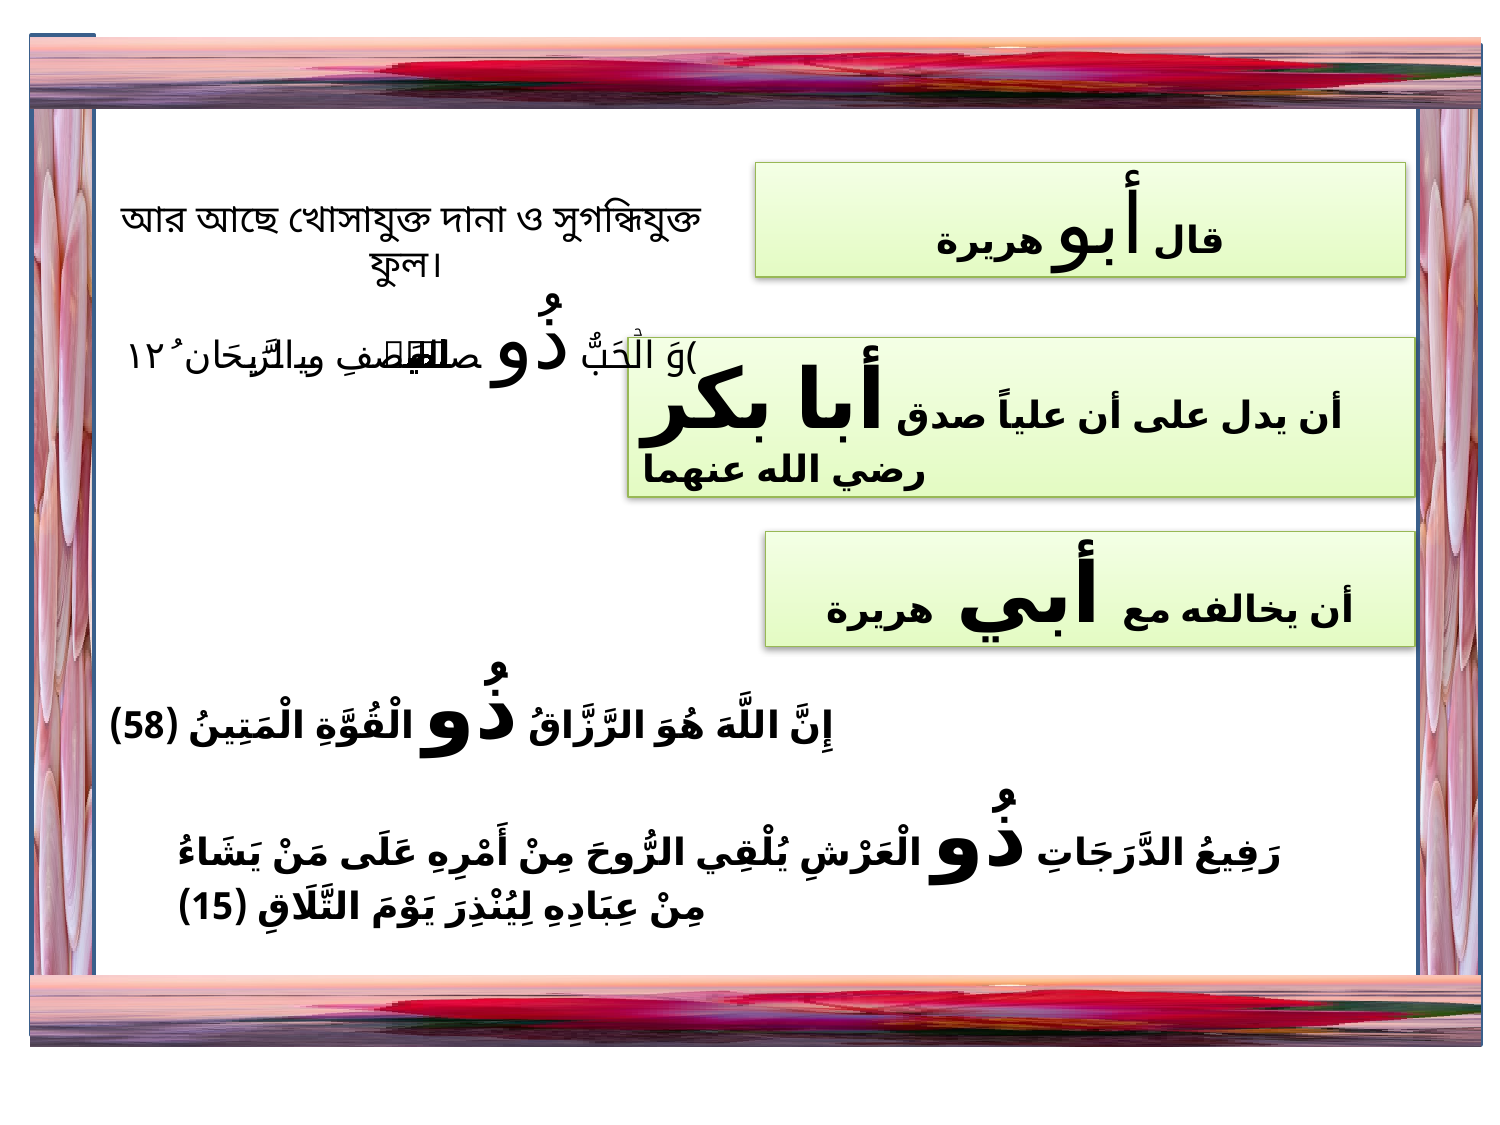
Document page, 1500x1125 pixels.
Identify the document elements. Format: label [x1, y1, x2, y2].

text_box [627, 162, 1416, 648]
text_box [30, 34, 1481, 1047]
